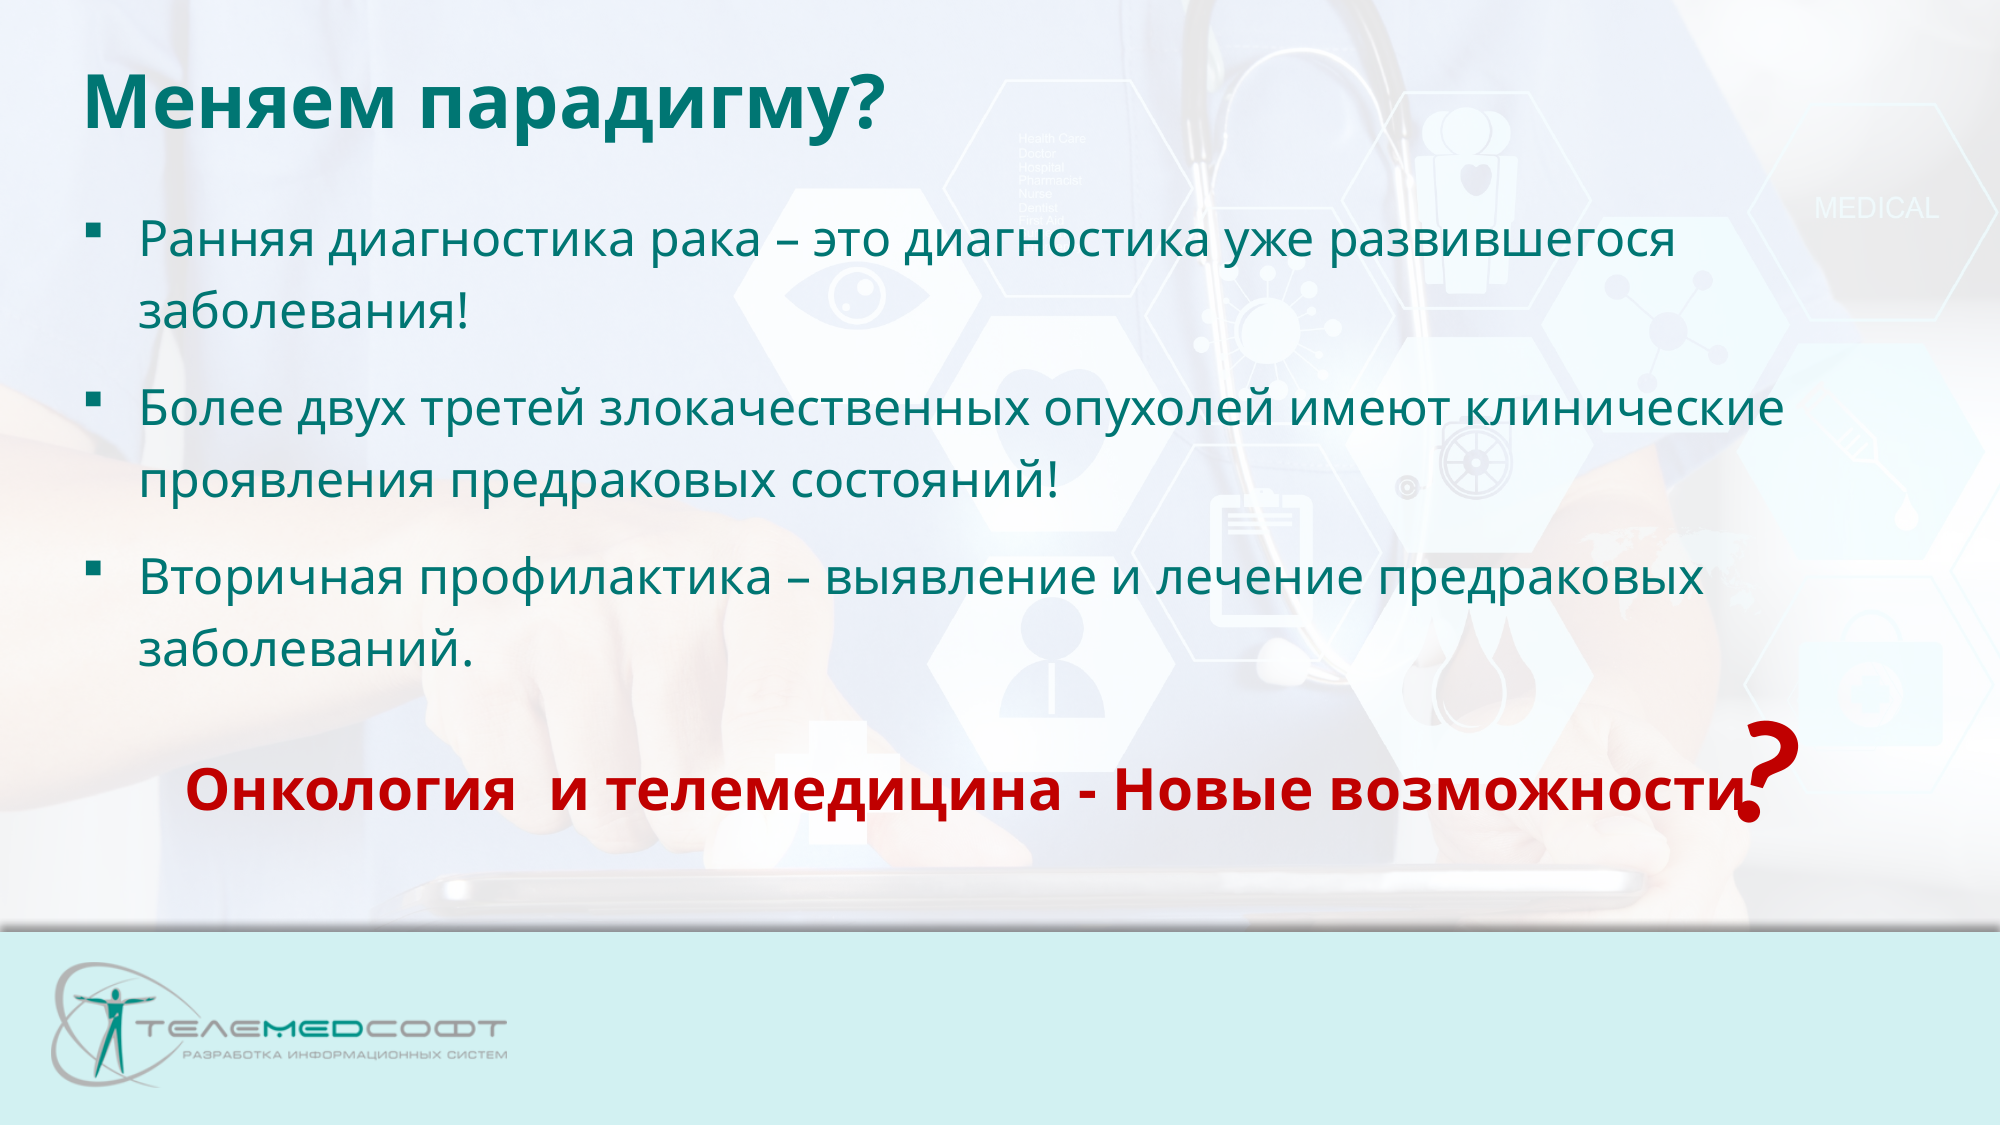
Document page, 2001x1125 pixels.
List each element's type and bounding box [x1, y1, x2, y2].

picture [0, 0, 2000, 1088]
text_box [0, 967, 2000, 1125]
